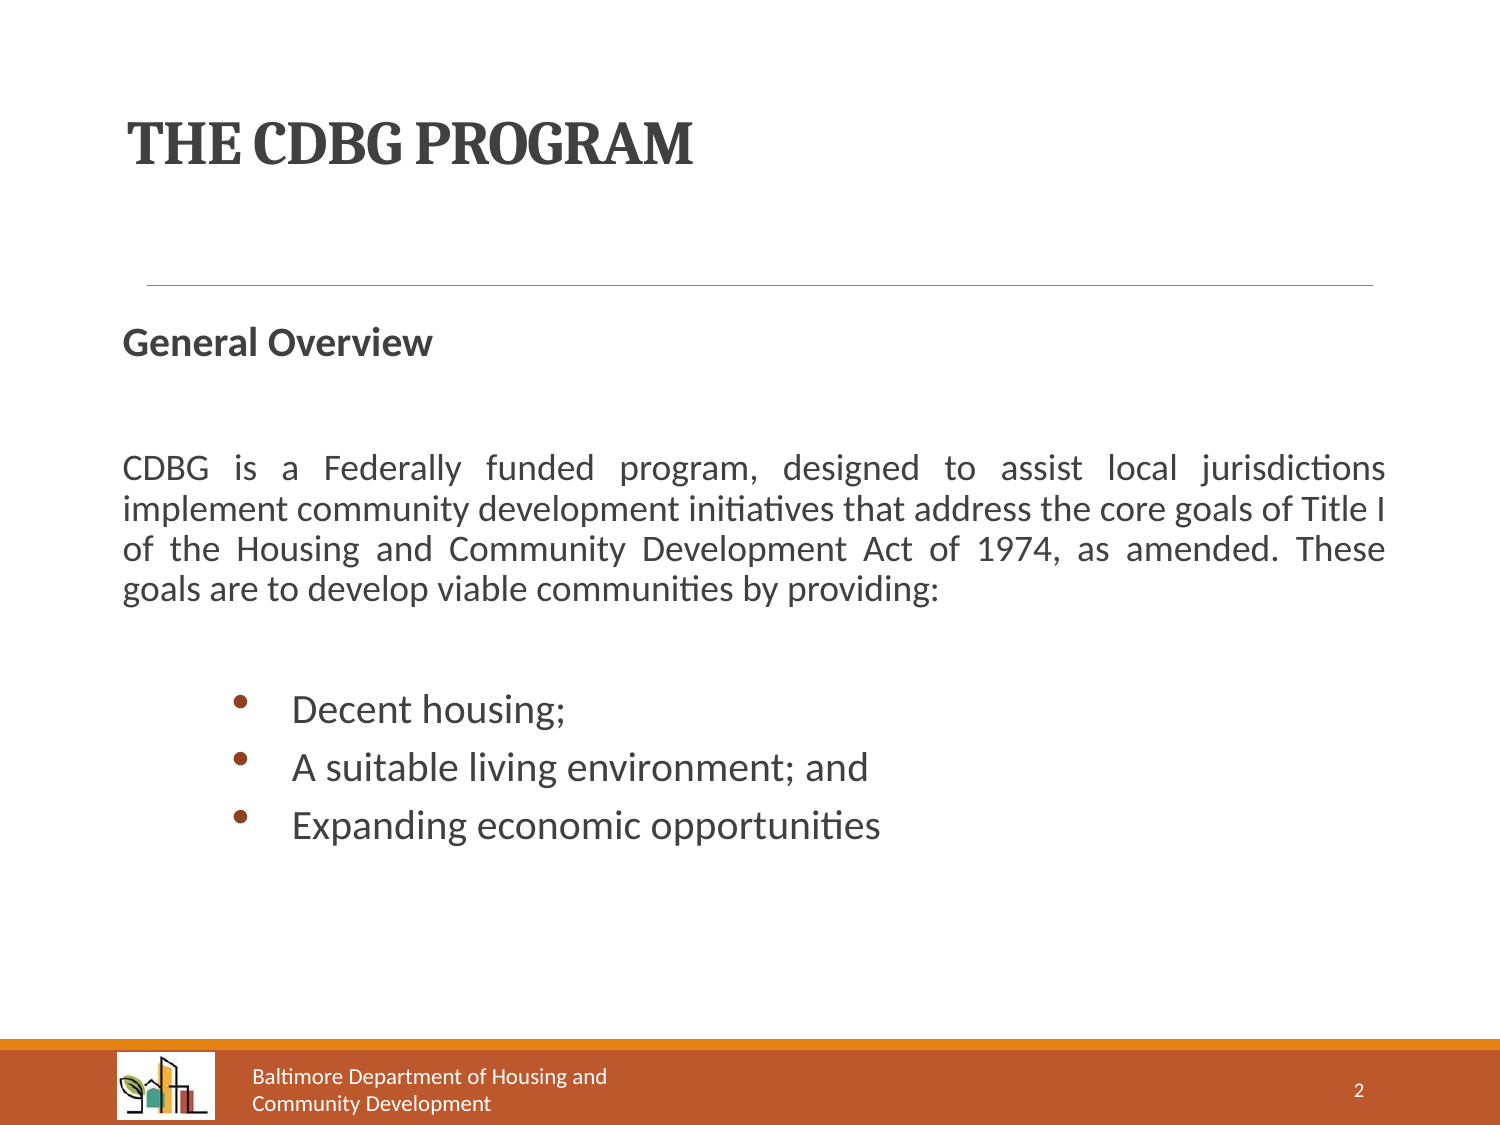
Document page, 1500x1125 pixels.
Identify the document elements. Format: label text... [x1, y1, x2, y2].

title THE CDBG PROGRAM [112, 87, 1388, 185]
list General Overview CDBG is a Federally funded program, designed to assist local jurisdictions implement community development initiatives that address the core goals of Title I of the Housing and Community Development Act of 1974, as amended. These goals are to develop viable communities by providing: Decent housing; A suitable living environment; and Expanding economic opportunities [112, 312, 1388, 1038]
slide_number 2 [1217, 1059, 1380, 1120]
picture [117, 1052, 215, 1120]
